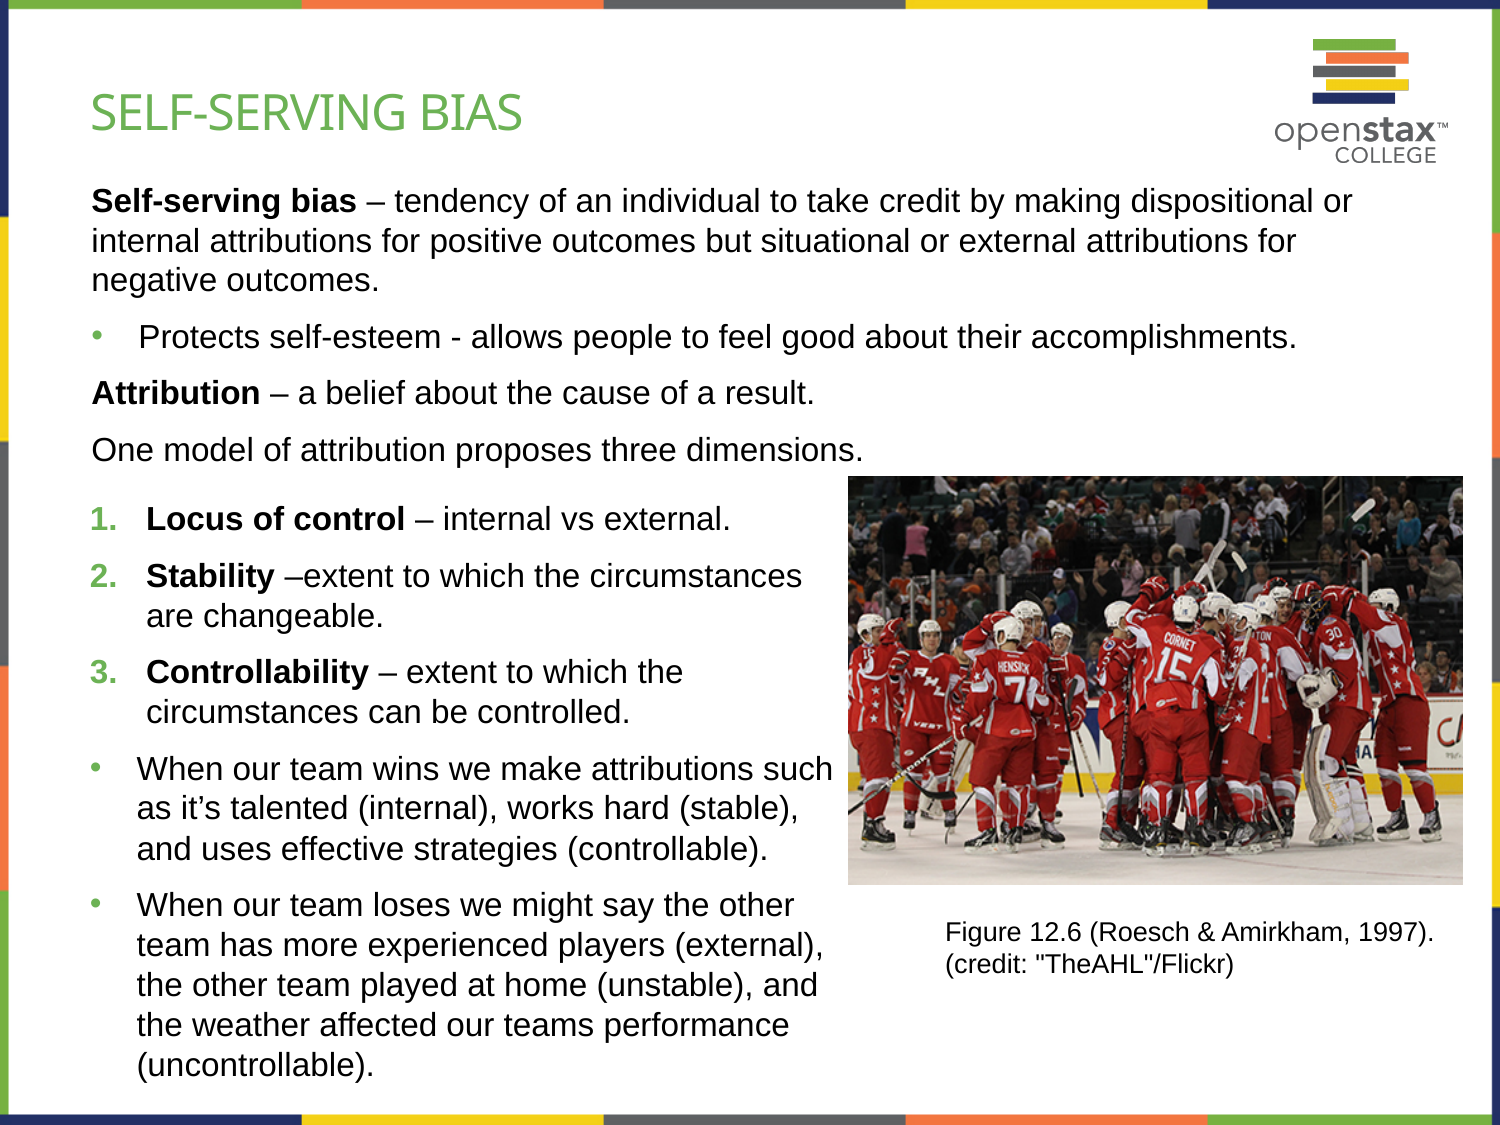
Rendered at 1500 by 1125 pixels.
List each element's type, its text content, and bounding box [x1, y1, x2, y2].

list Self-serving bias – tendency of an individual to take credit by making dispositional or internal attributions for positive outcomes but situational or external attributions for negative outcomes. Protects self-esteem - allows people to feel good about their accomplishments. Attribution – a belief about the cause of a result. One model of attribution proposes three dimensions. [76, 171, 1448, 489]
text_box Figure 12.6 (Roesch & Amirkham, 1997). (credit: "TheAHL"/Flickr) [930, 906, 1466, 987]
title Self-serving bias [75, 39, 1274, 148]
picture [0, 0, 1500, 1125]
text_box Locus of control – internal vs external. Stability –extent to which the circumstances are changeable. Controllability – extent to which the circumstances can be controlled. When our team wins we make attributions such as it’s talented (internal), works hard (stable), and uses effective strategies (controllable). When our team loses we might say the other team has more experienced players (external), the other team played at home (unstable), and the weather affected our teams performance (uncontrollable). [75, 489, 868, 1125]
